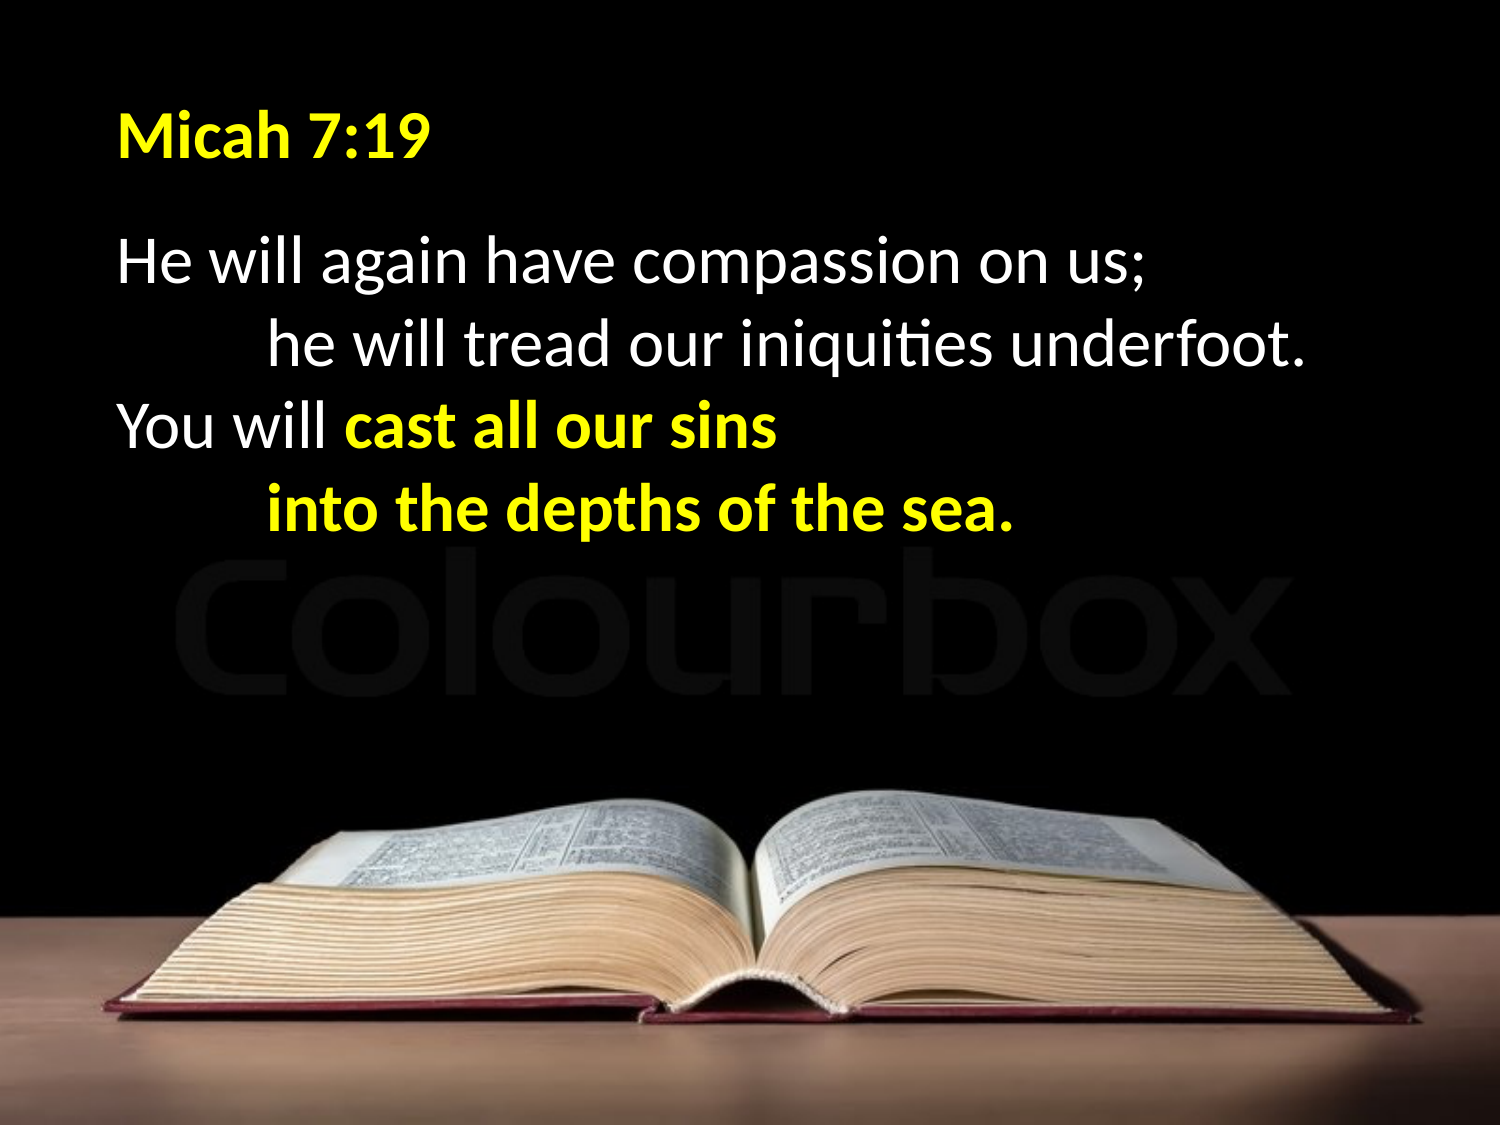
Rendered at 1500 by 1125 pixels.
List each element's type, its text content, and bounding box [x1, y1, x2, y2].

list Micah 7:19 He will again have compassion on us; he will tread our iniquities underfoot. You will cast all our sins into the depths of the sea. [101, 82, 1398, 124]
picture [0, 125, 1500, 1125]
